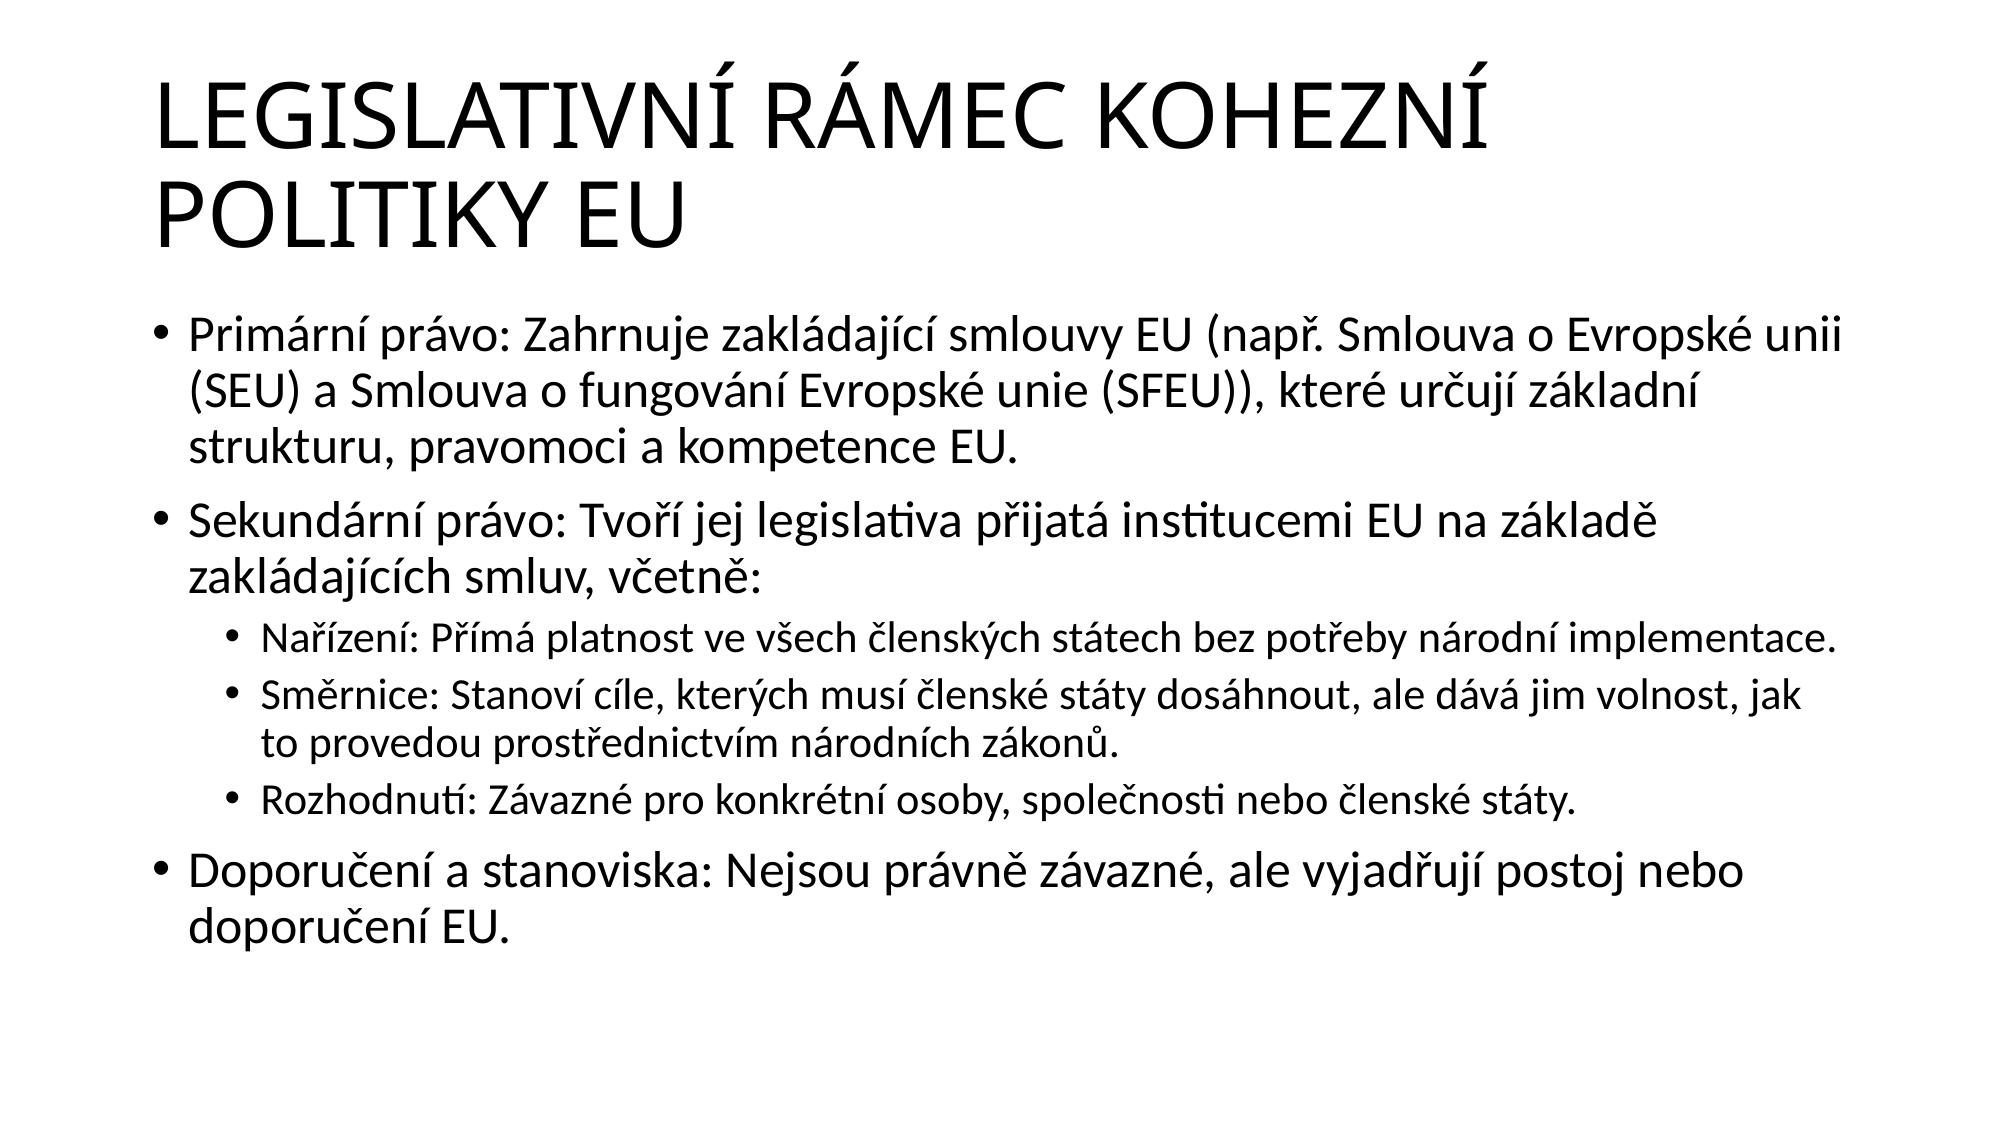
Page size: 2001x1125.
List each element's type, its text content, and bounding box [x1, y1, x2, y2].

title LEGISLATIVNÍ RÁMEC KOHEZNÍ POLITIKY EU [137, 59, 1863, 278]
list Primární právo: Zahrnuje zakládající smlouvy EU (např. Smlouva o Evropské unii (SEU) a Smlouva o fungování Evropské unie (SFEU)), které určují základní strukturu, pravomoci a kompetence EU. Sekundární právo: Tvoří jej legislativa přijatá institucemi EU na základě zakládajících smluv, včetně: Nařízení: Přímá platnost ve všech členských státech bez potřeby národní implementace. Směrnice: Stanoví cíle, kterých musí členské státy dosáhnout, ale dává jim volnost, jak to provedou prostřednictvím národních zákonů. Rozhodnutí: Závazné pro konkrétní osoby, společnosti nebo členské státy. Doporučení a stanoviska: Nejsou právně závazné, ale vyjadřují postoj nebo doporučení EU. [137, 299, 1863, 1014]
